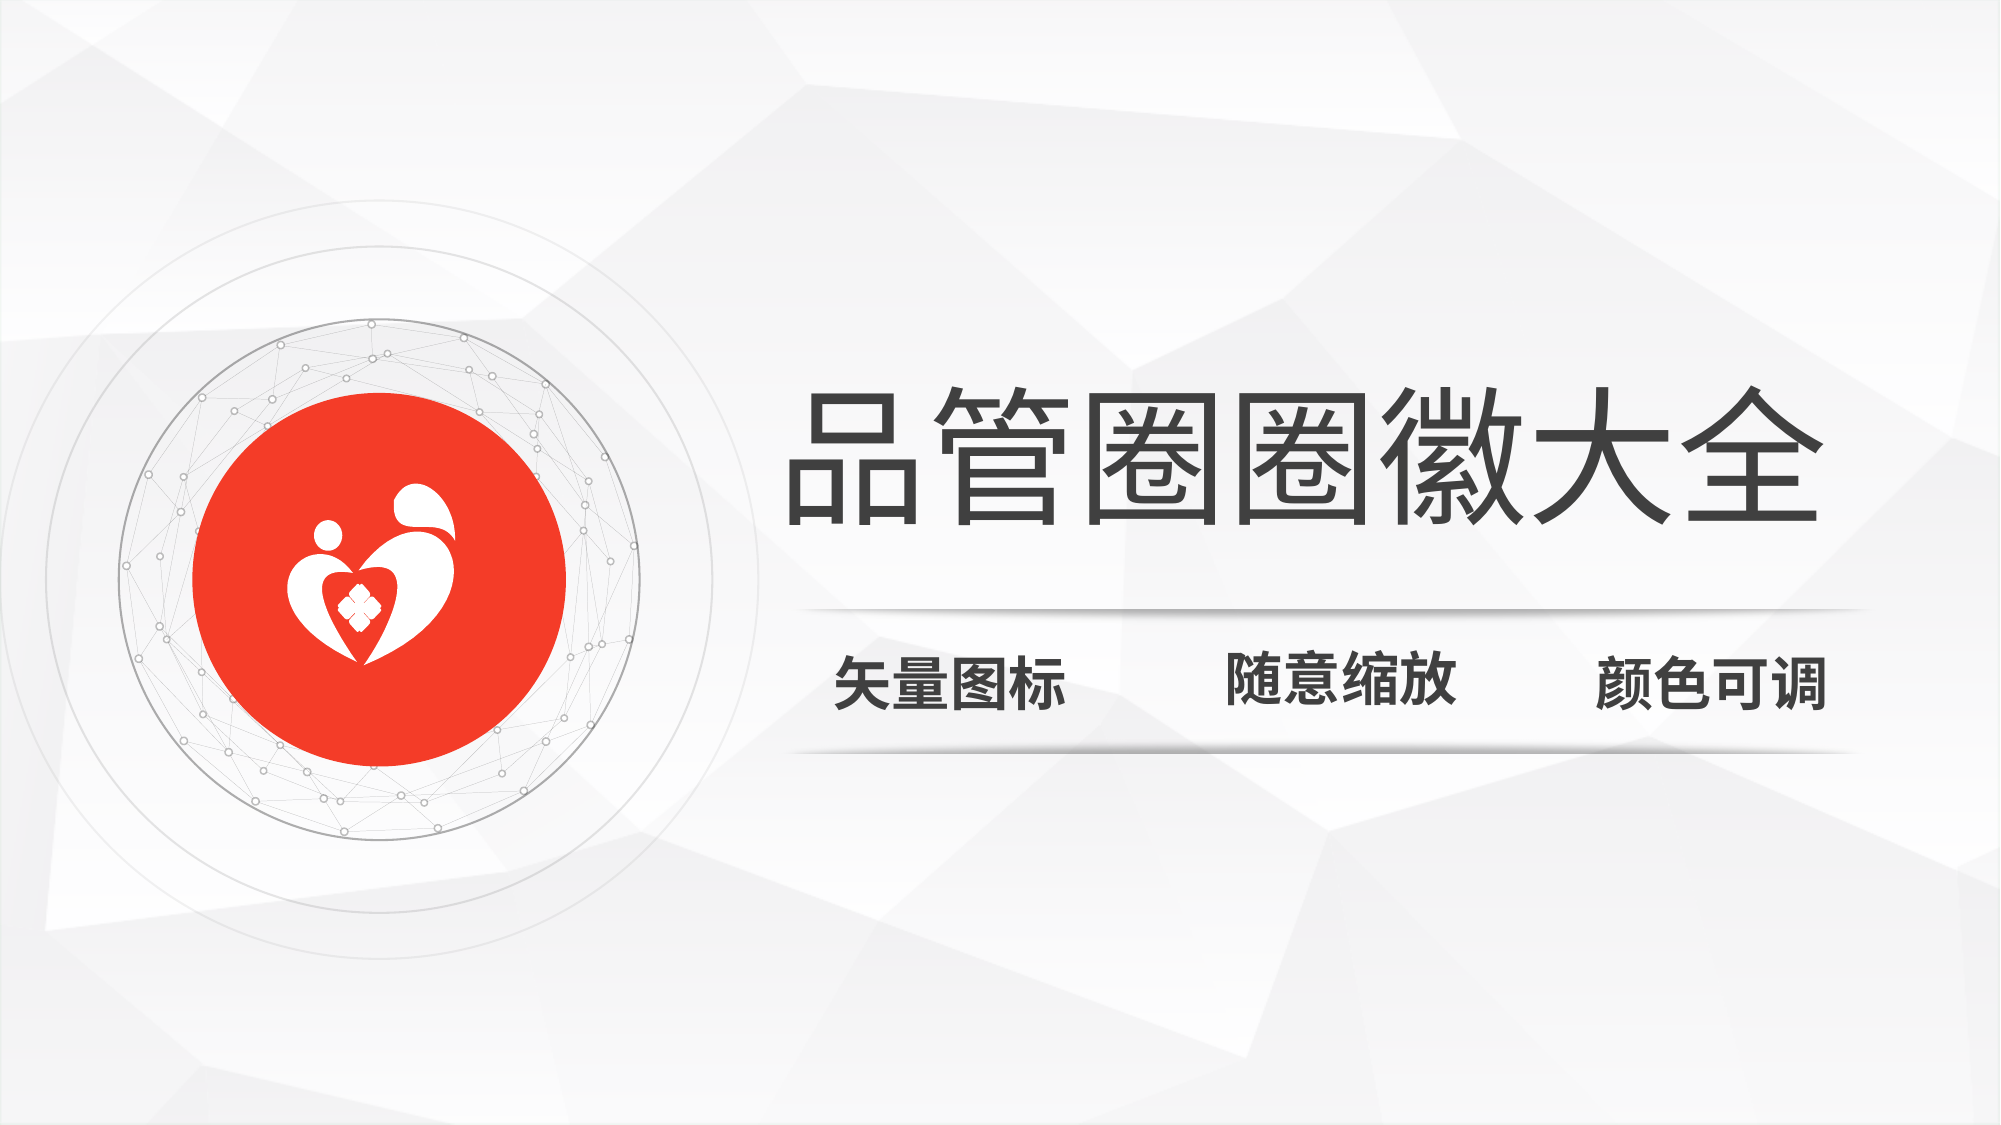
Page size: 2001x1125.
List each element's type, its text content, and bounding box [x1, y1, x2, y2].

text_box 品管圈圈徽大全 [763, 356, 1878, 551]
text_box 矢量图标 [818, 639, 1082, 724]
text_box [287, 483, 456, 666]
text_box 随意缩放 [1209, 634, 1473, 720]
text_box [122, 313, 650, 836]
text_box 颜色可调 [1580, 639, 1844, 724]
text_box [0, 199, 760, 960]
picture [0, 0, 2000, 1125]
